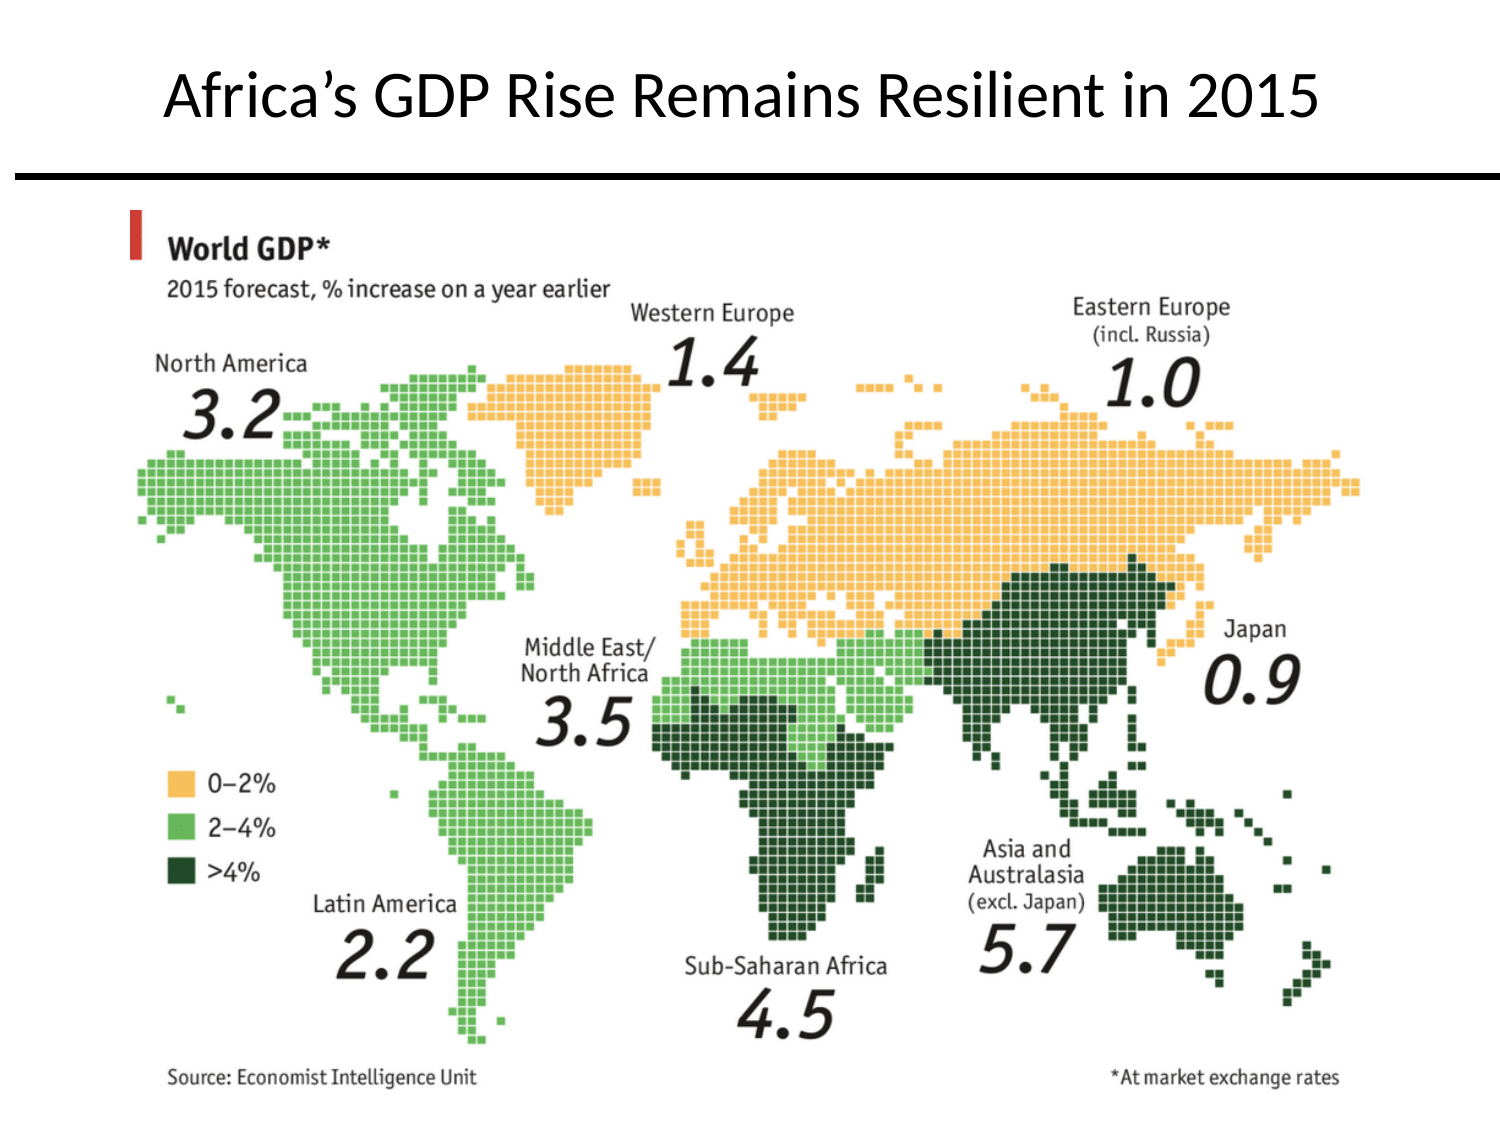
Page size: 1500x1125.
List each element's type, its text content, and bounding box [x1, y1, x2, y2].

picture [130, 210, 1400, 1107]
text_box Africa’s GDP Rise Remains Resilient in 2015 [0, 43, 1500, 139]
